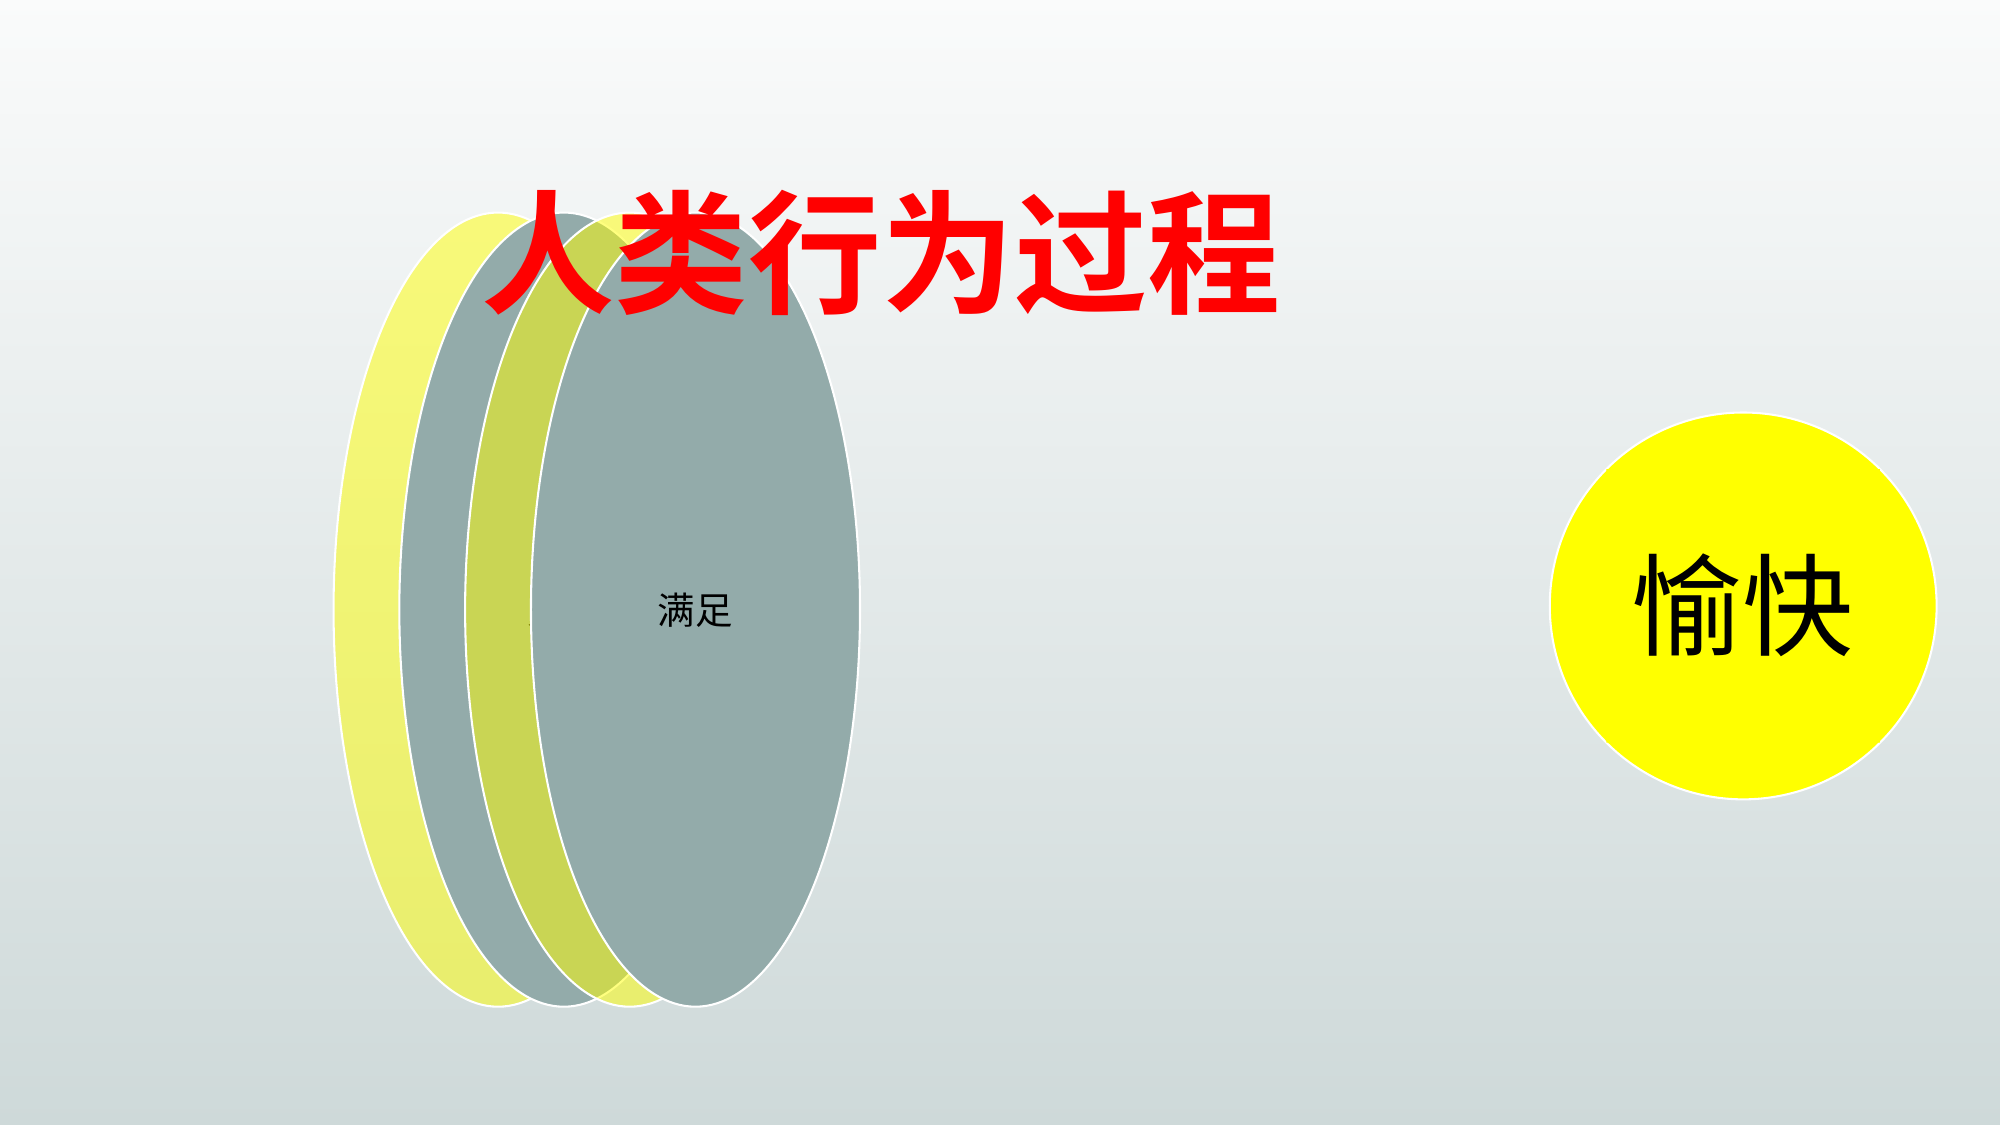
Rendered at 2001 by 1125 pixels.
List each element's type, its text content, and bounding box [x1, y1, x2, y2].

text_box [1549, 412, 1937, 800]
text_box 人类行为过程 [466, 162, 1734, 338]
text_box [333, 212, 1650, 1007]
